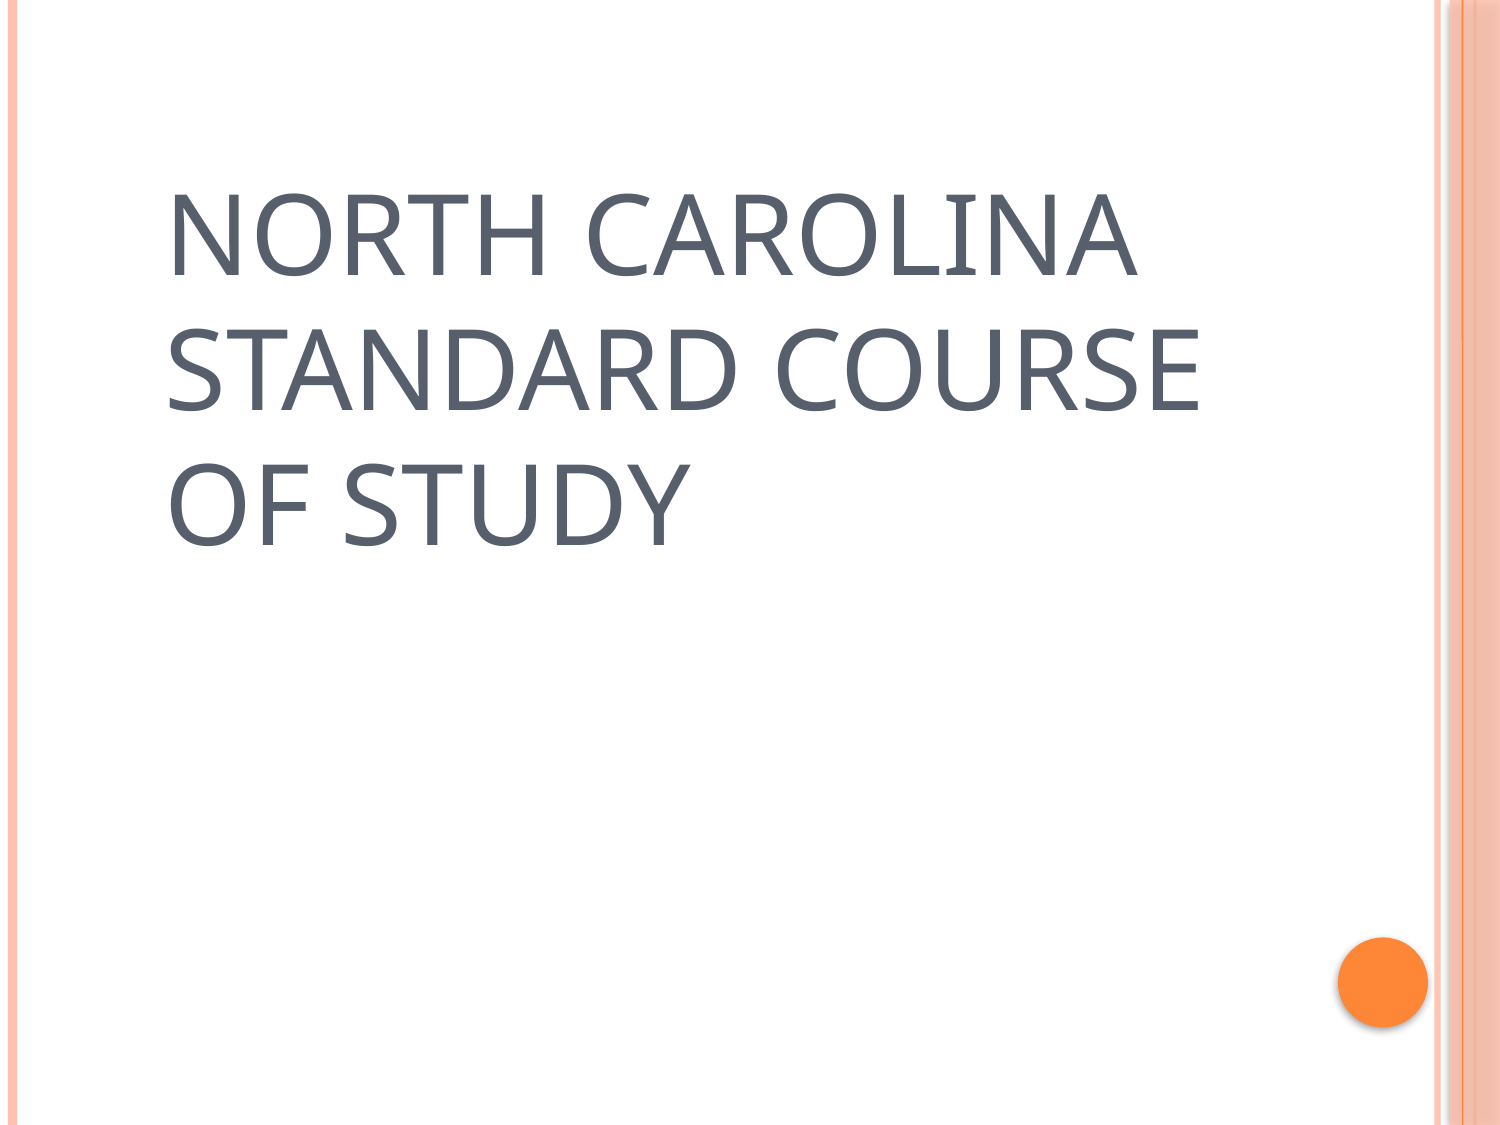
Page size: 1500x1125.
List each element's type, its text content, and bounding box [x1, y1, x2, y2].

title North Carolina Standard Course of Study [150, 253, 1350, 575]
